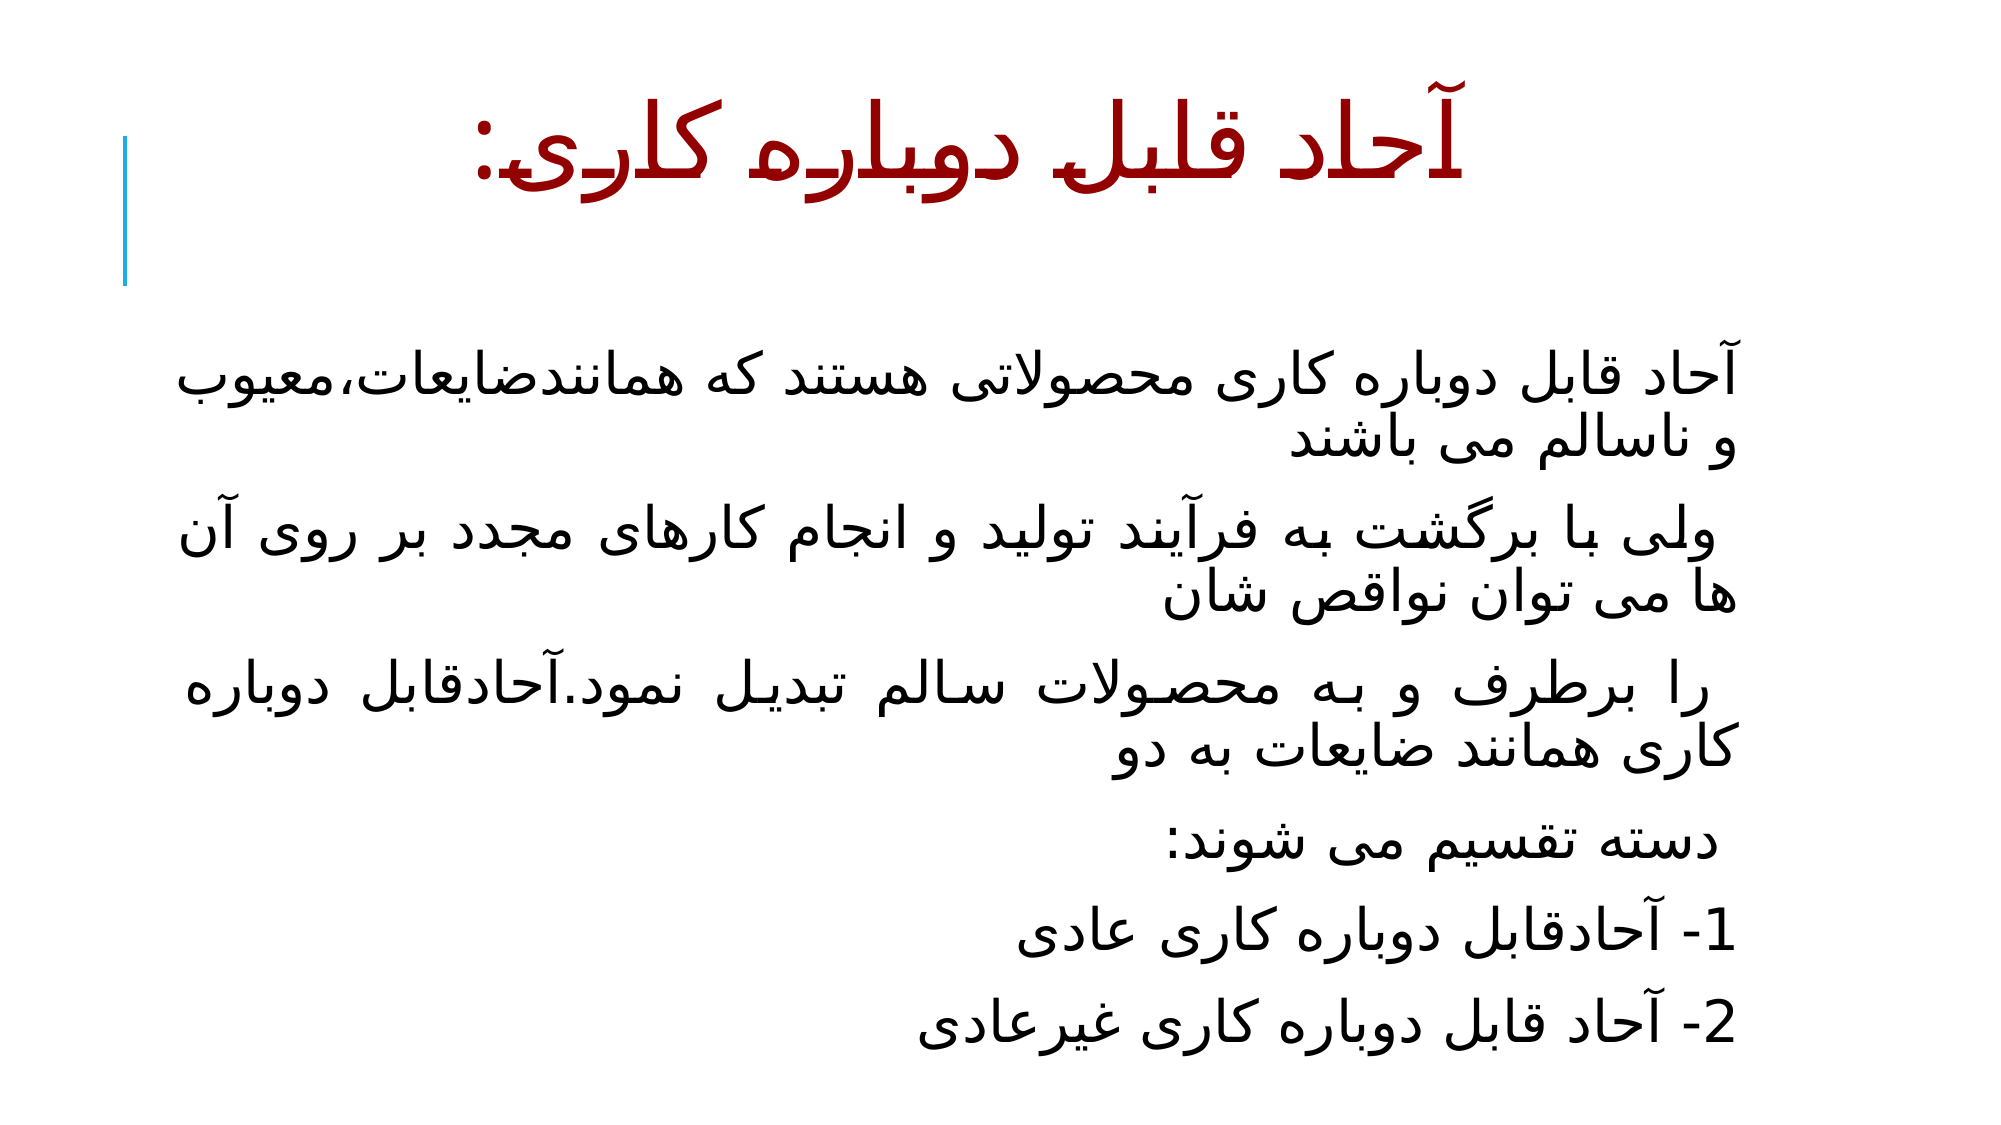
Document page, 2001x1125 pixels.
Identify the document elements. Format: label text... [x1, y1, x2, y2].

title آحاد قابل دوباره کاری: [168, 68, 1763, 230]
list آحاد قابل دوباره کاری محصولاتی هستند که همانندضایعات،معیوب و ناسالم می باشند ولی با برگشت به فرآیند تولید و انجام کارهای مجدد بر روی آن ها می توان نواقص شان را برطرف و به محصولات سالم تبدیل نمود.آحادقابل دوباره کاری همانند ضایعات به دو دسته تقسیم می شوند: 1- آحادقابل دوباره کاری عادی 2- آحاد قابل دوباره کاری غیرعادی [168, 336, 1763, 1094]
